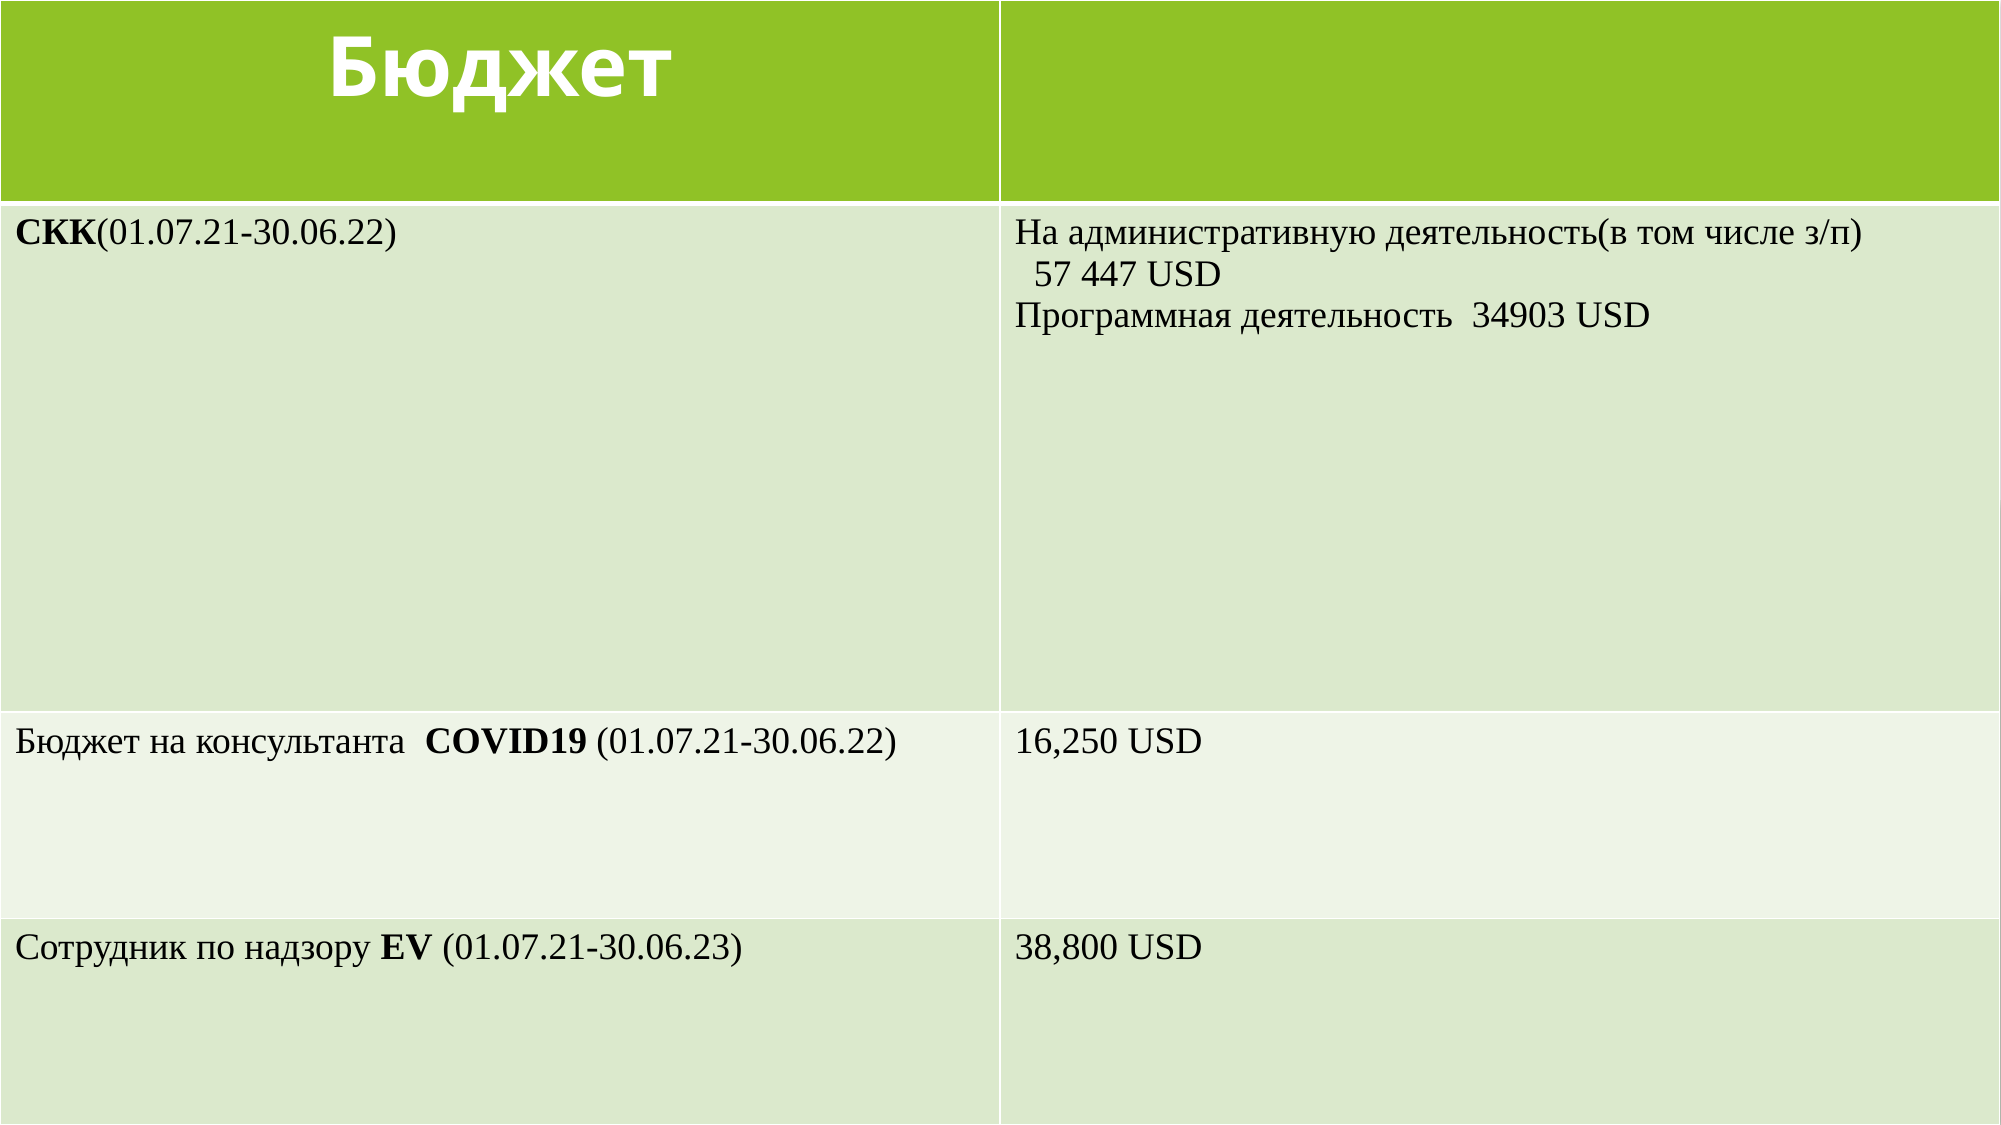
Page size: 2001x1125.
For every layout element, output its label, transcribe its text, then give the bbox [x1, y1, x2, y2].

table_cell Бюджет на консультанта COVID19 (01.07.21-30.06.22) [1, 713, 999, 918]
table_header Бюджет [1, 1, 999, 201]
table_cell На административную деятельность(в том числе з/п) 57 447 USD Программная деятельность 34903 USD [1001, 206, 1999, 711]
table_cell 38,800 USD [1001, 919, 1999, 1124]
table_cell СКК(01.07.21-30.06.22) [1, 206, 999, 711]
table_header [1001, 1, 1999, 201]
table_cell Сотрудник по надзору EV (01.07.21-30.06.23) [1, 919, 999, 1124]
table_cell 16,250 USD [1001, 713, 1999, 918]
